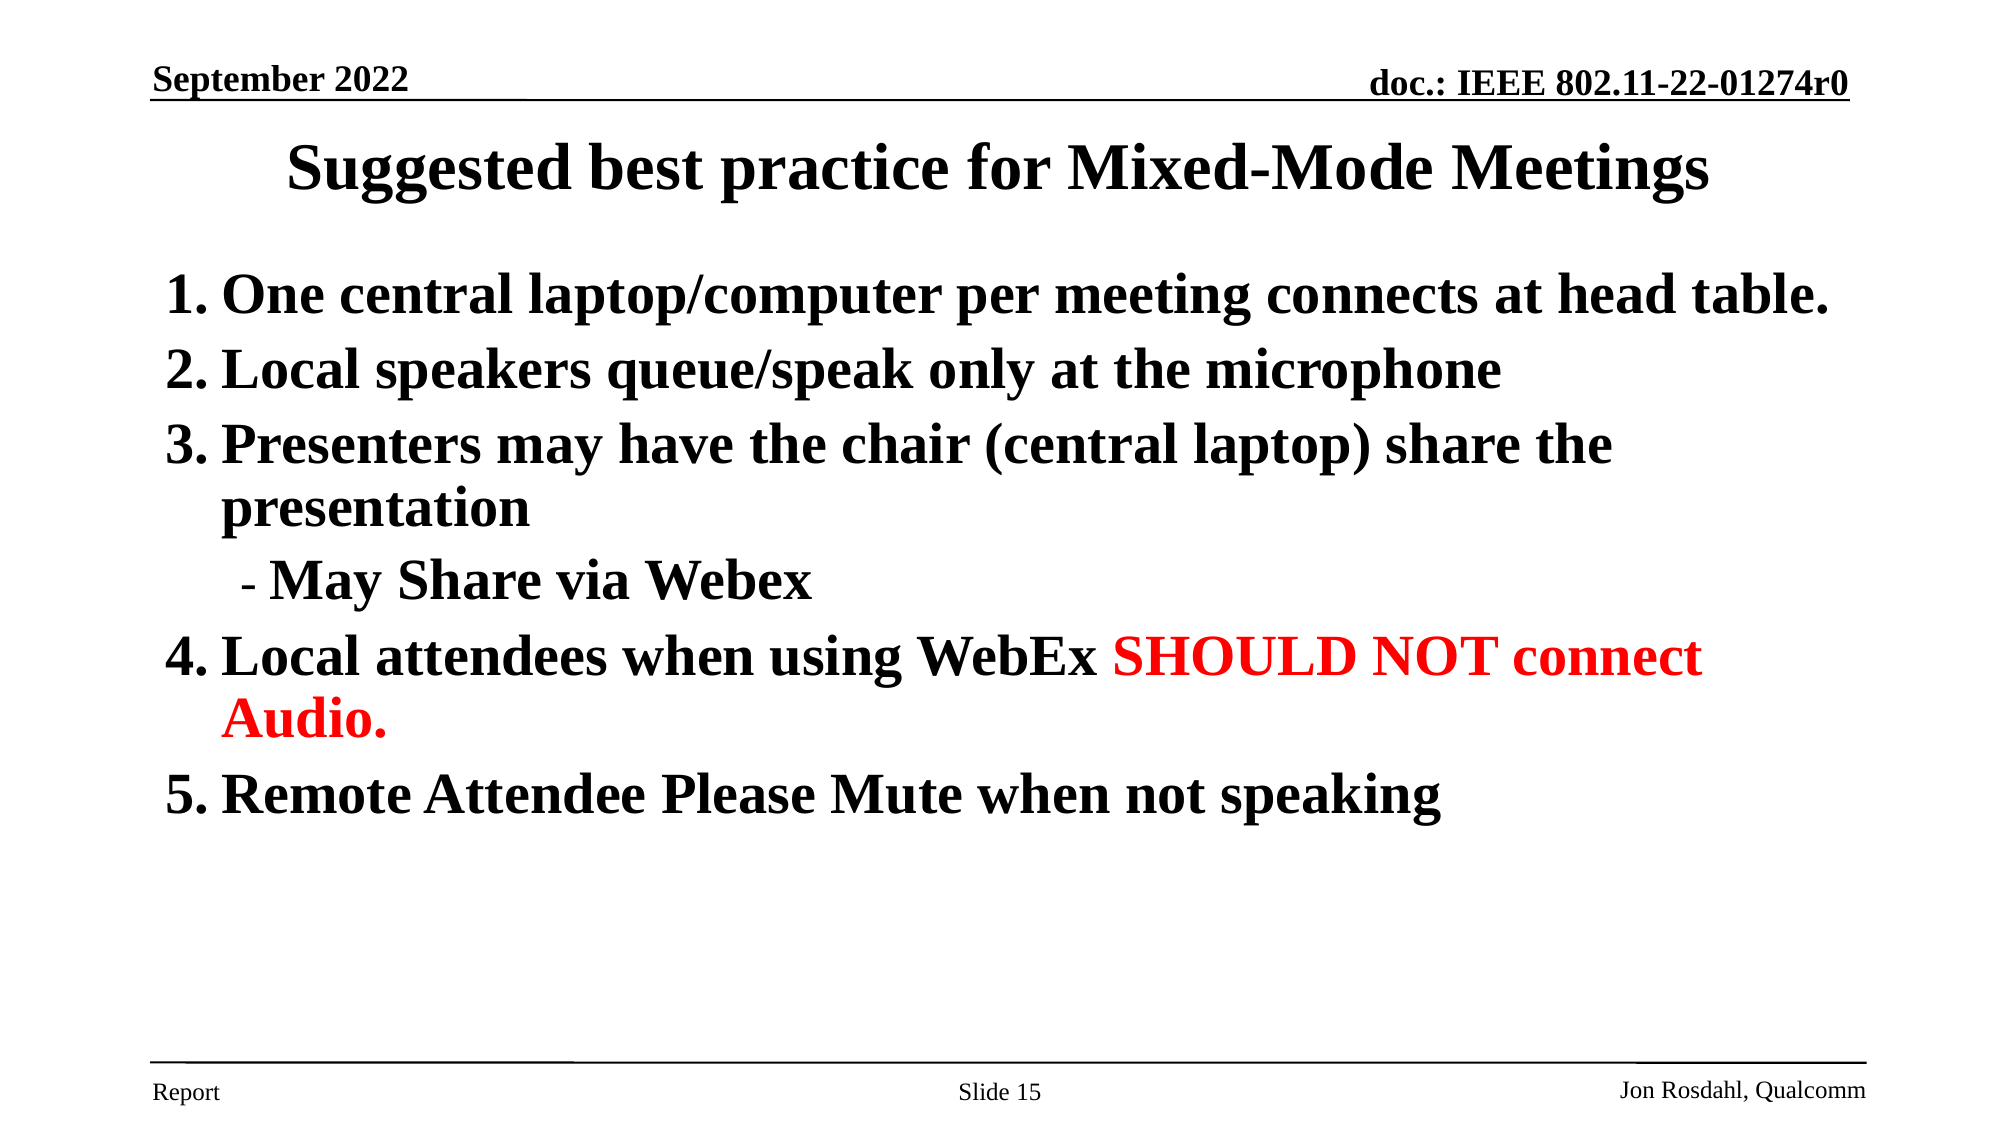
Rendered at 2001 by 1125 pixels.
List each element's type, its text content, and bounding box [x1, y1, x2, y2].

title Suggested best practice for Mixed-Mode Meetings [149, 112, 1850, 213]
slide_number Slide 15 [930, 1075, 1069, 1107]
footer Jon Rosdahl, Qualcomm [1169, 1076, 1867, 1108]
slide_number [152, 54, 563, 100]
list One central laptop/computer per meeting connects at head table. Local speakers queue/speak only at the microphone Presenters may have the chair (central laptop) share the presentation - May Share via Webex Local attendees when using WebEx SHOULD NOT connect Audio. Remote Attendee Please Mute when not speaking [149, 254, 1850, 1000]
